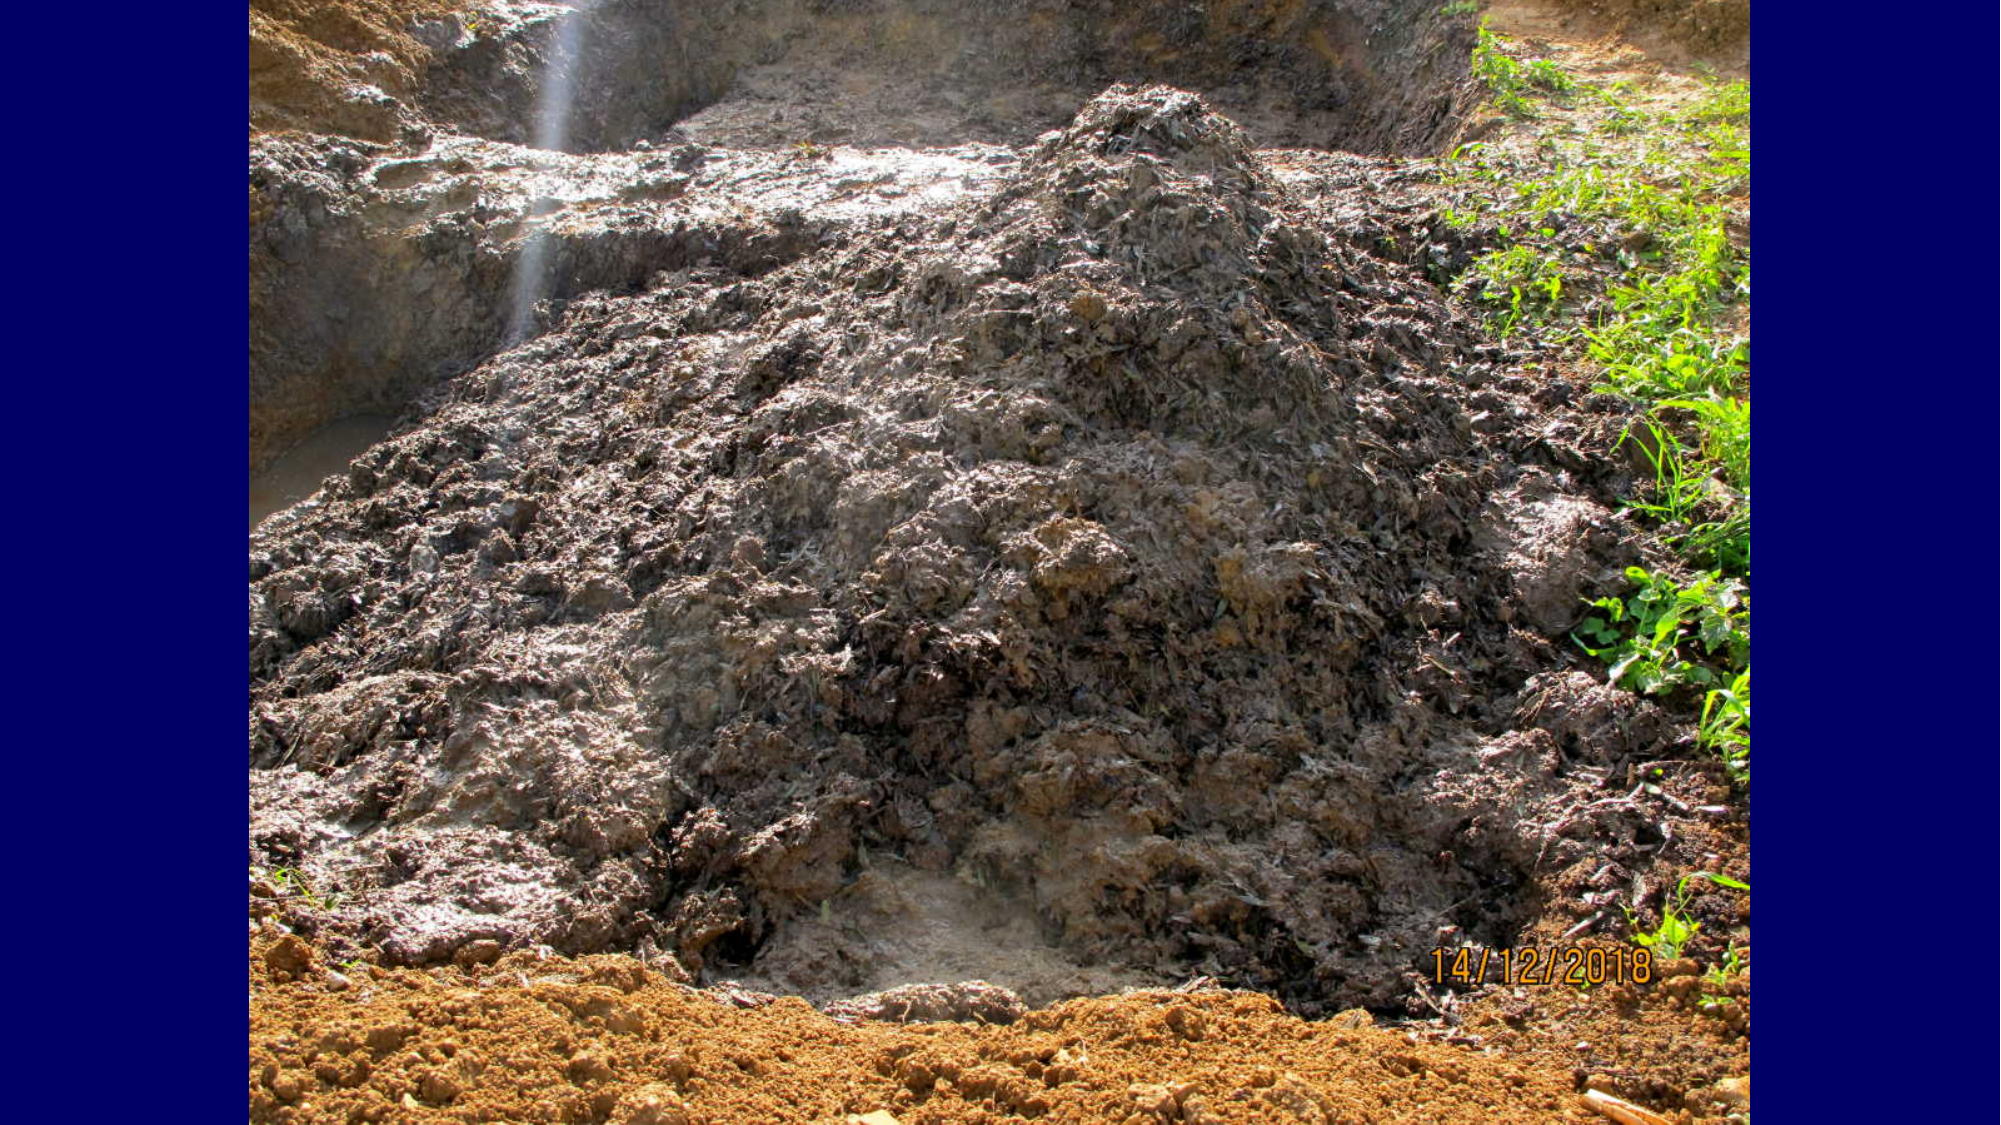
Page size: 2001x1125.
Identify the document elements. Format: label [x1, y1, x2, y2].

picture [249, 0, 1751, 1125]
